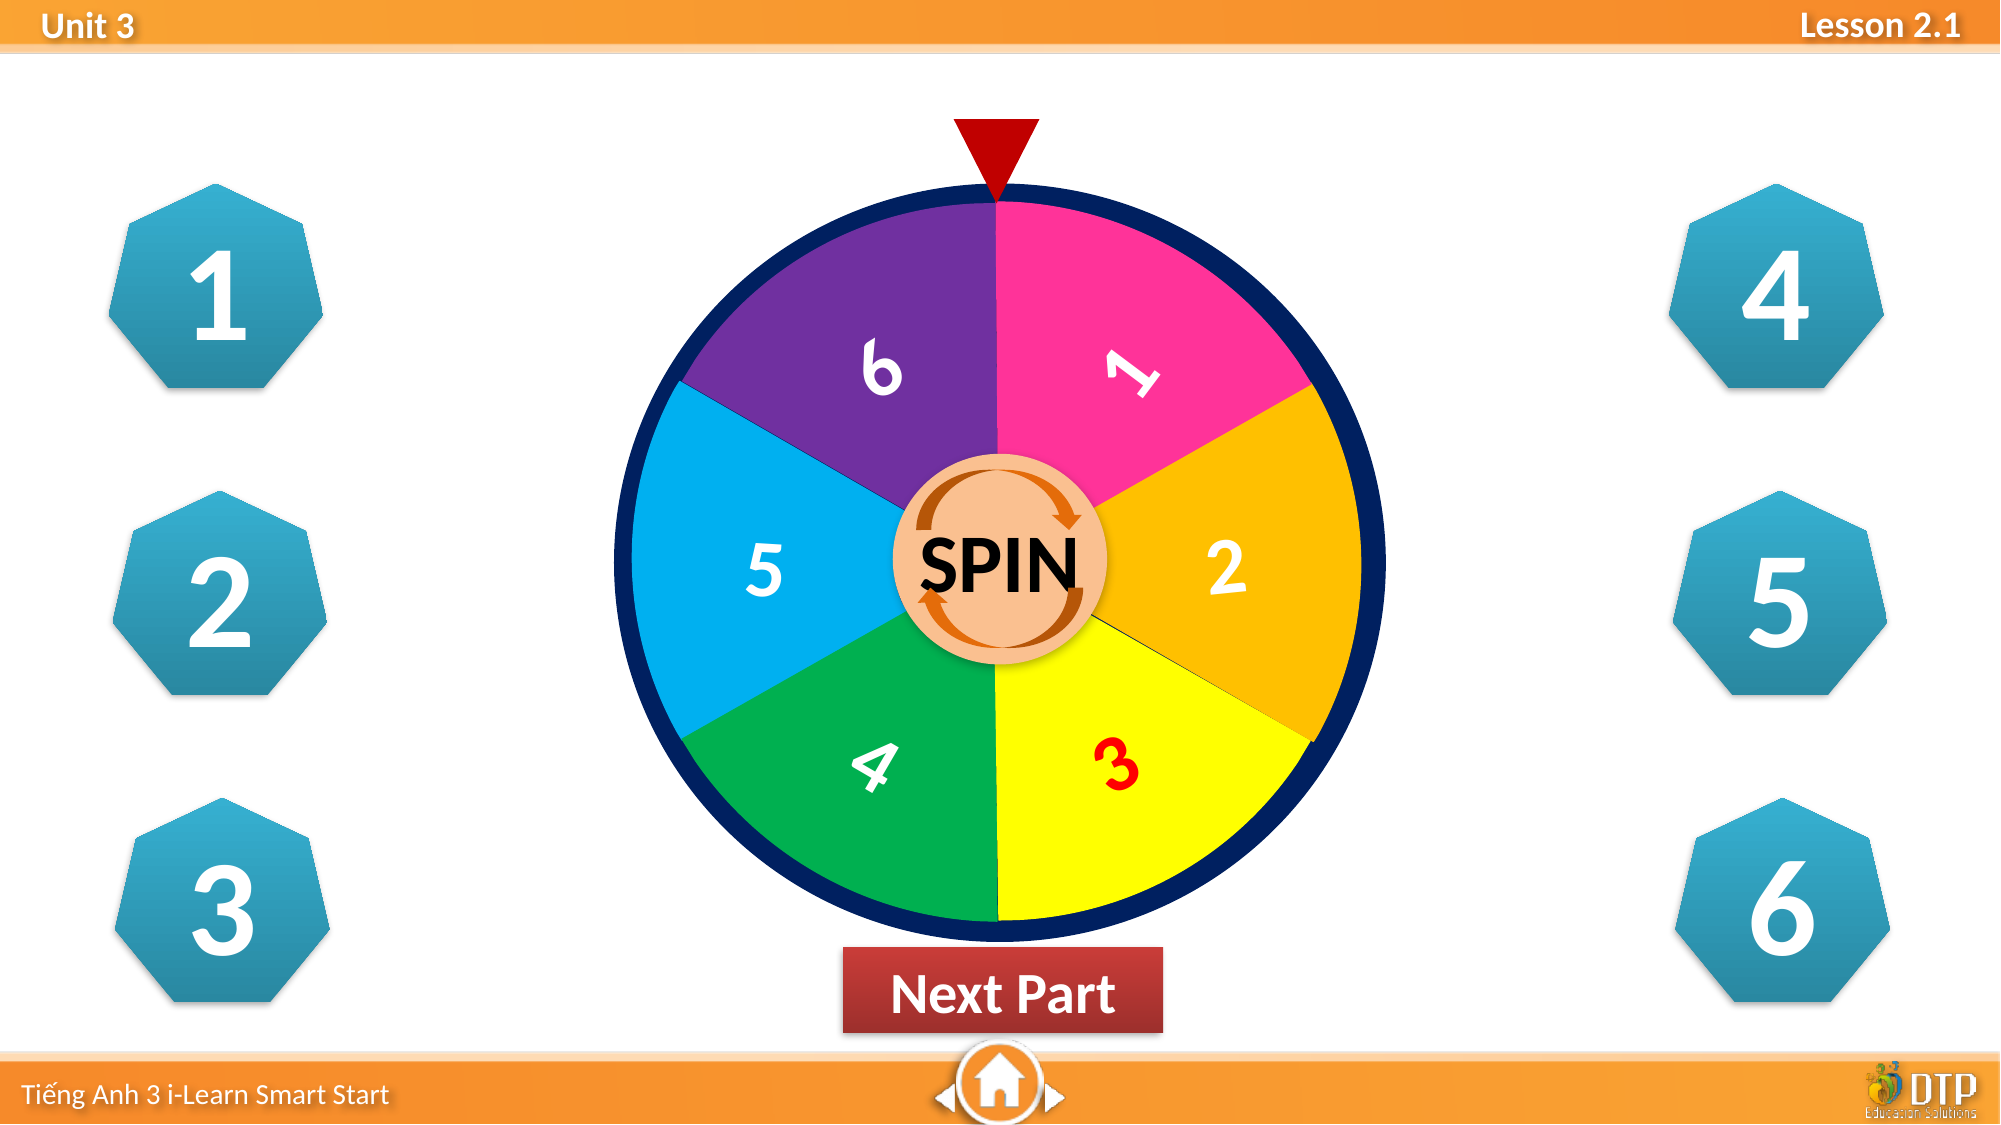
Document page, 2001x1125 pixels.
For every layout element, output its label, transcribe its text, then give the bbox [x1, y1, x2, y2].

text_box 5 [1672, 490, 1888, 696]
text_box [580, 169, 1413, 954]
text_box 6 [1675, 797, 1890, 1003]
picture [0, 0, 2000, 1125]
text_box 1 [108, 183, 324, 388]
text_box 4 [1669, 183, 1884, 388]
text_box 2 [112, 490, 328, 696]
text_box [951, 117, 1042, 168]
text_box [892, 453, 1108, 665]
text_box Next Part [843, 962, 1164, 1033]
text_box 3 [114, 797, 330, 1003]
